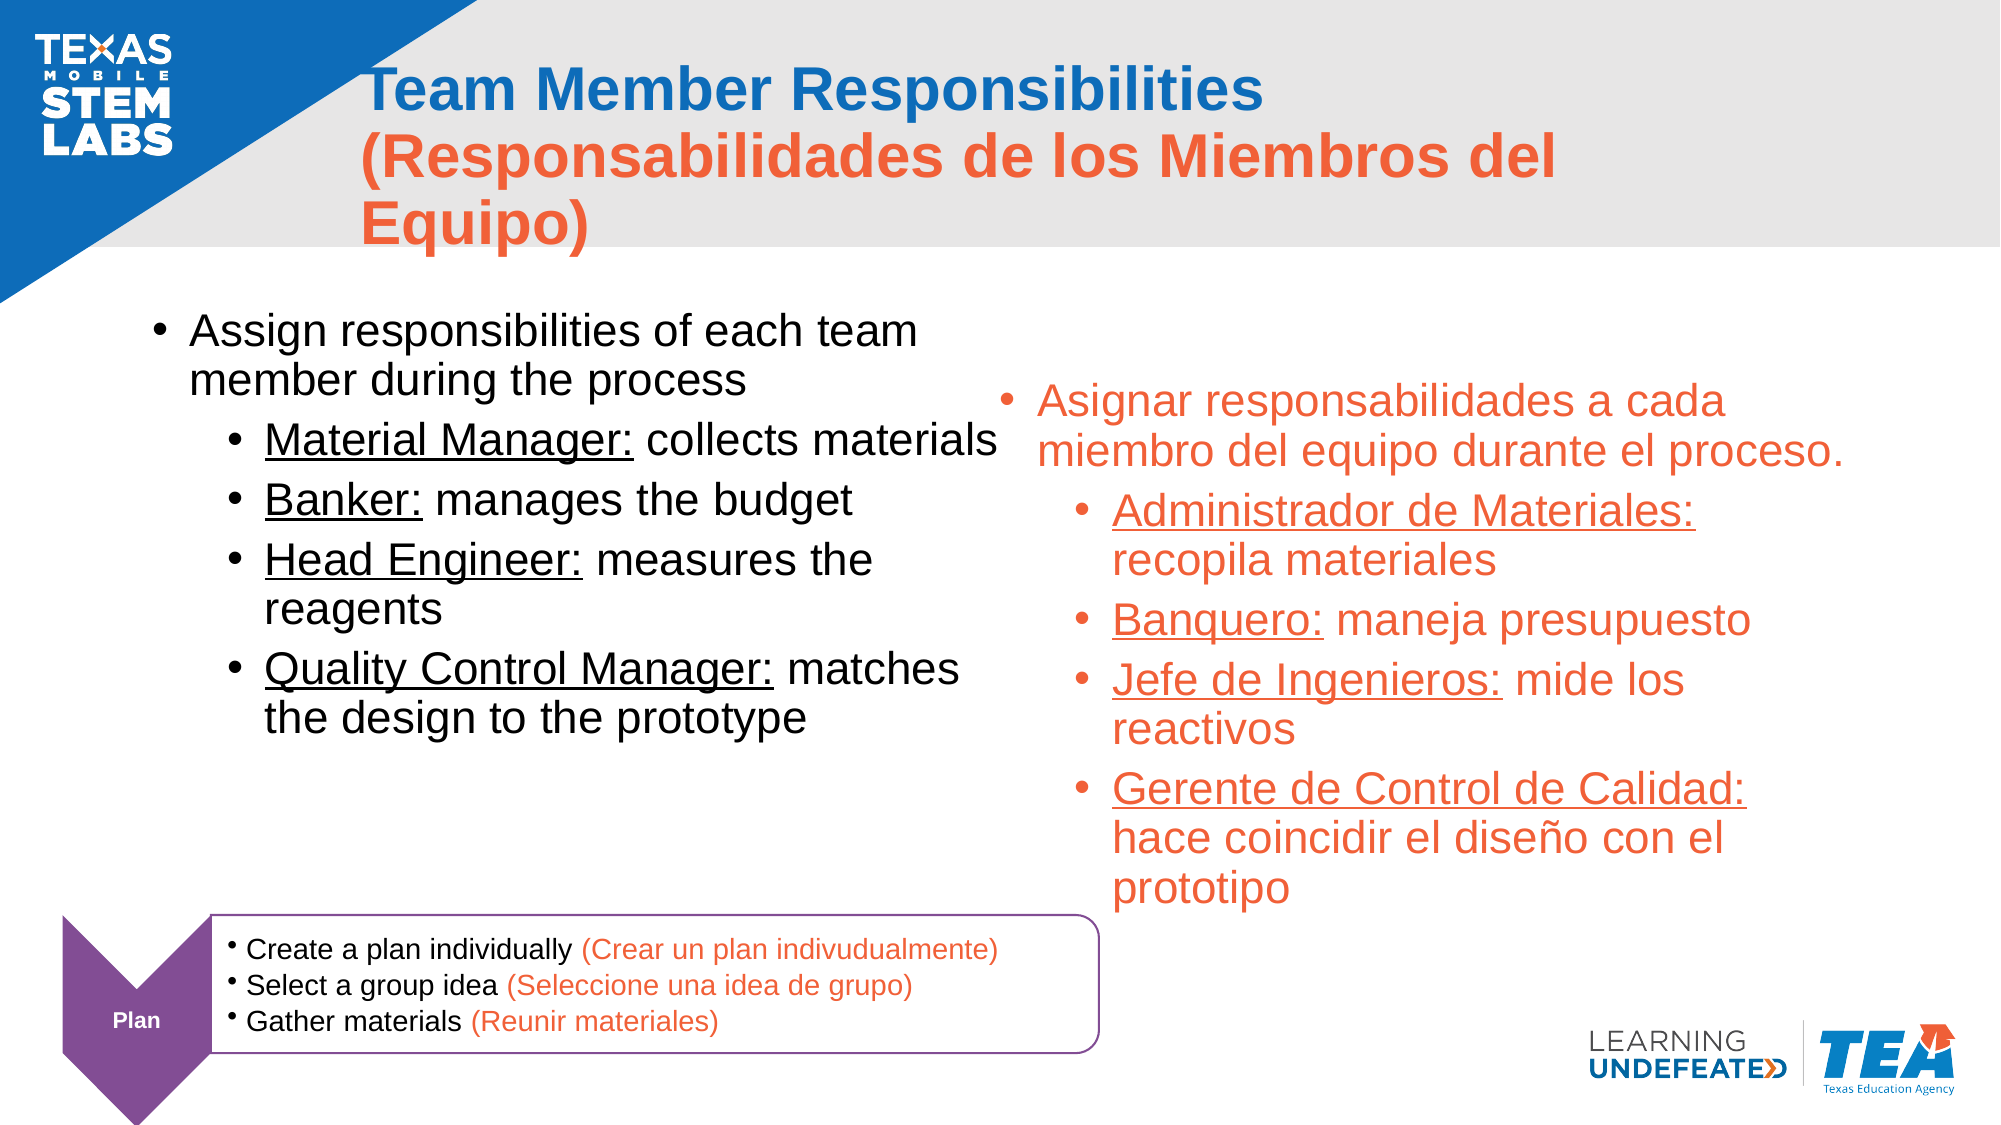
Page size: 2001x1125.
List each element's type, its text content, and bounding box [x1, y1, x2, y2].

picture [1590, 1020, 1957, 1096]
picture [35, 34, 173, 160]
title Team Member Responsibilities (Responsabilidades de los Miembros del Equipo) [345, 48, 1801, 266]
list Assign responsibilities of each team member during the process Material Manager: collects materials Banker: manages the budget Head Engineer: measures the reagents Quality Control Manager: matches the design to the prototype Asignar responsabilidades a cada miembro del equipo durante el proceso. Administrador de Materiales: recopila materiales Banquero: maneja presupuesto Jefe de Ingenieros: mide los reactivos Gerente de Control de Calidad: hace coincidir el diseño con el prototipo [137, 299, 1863, 1014]
